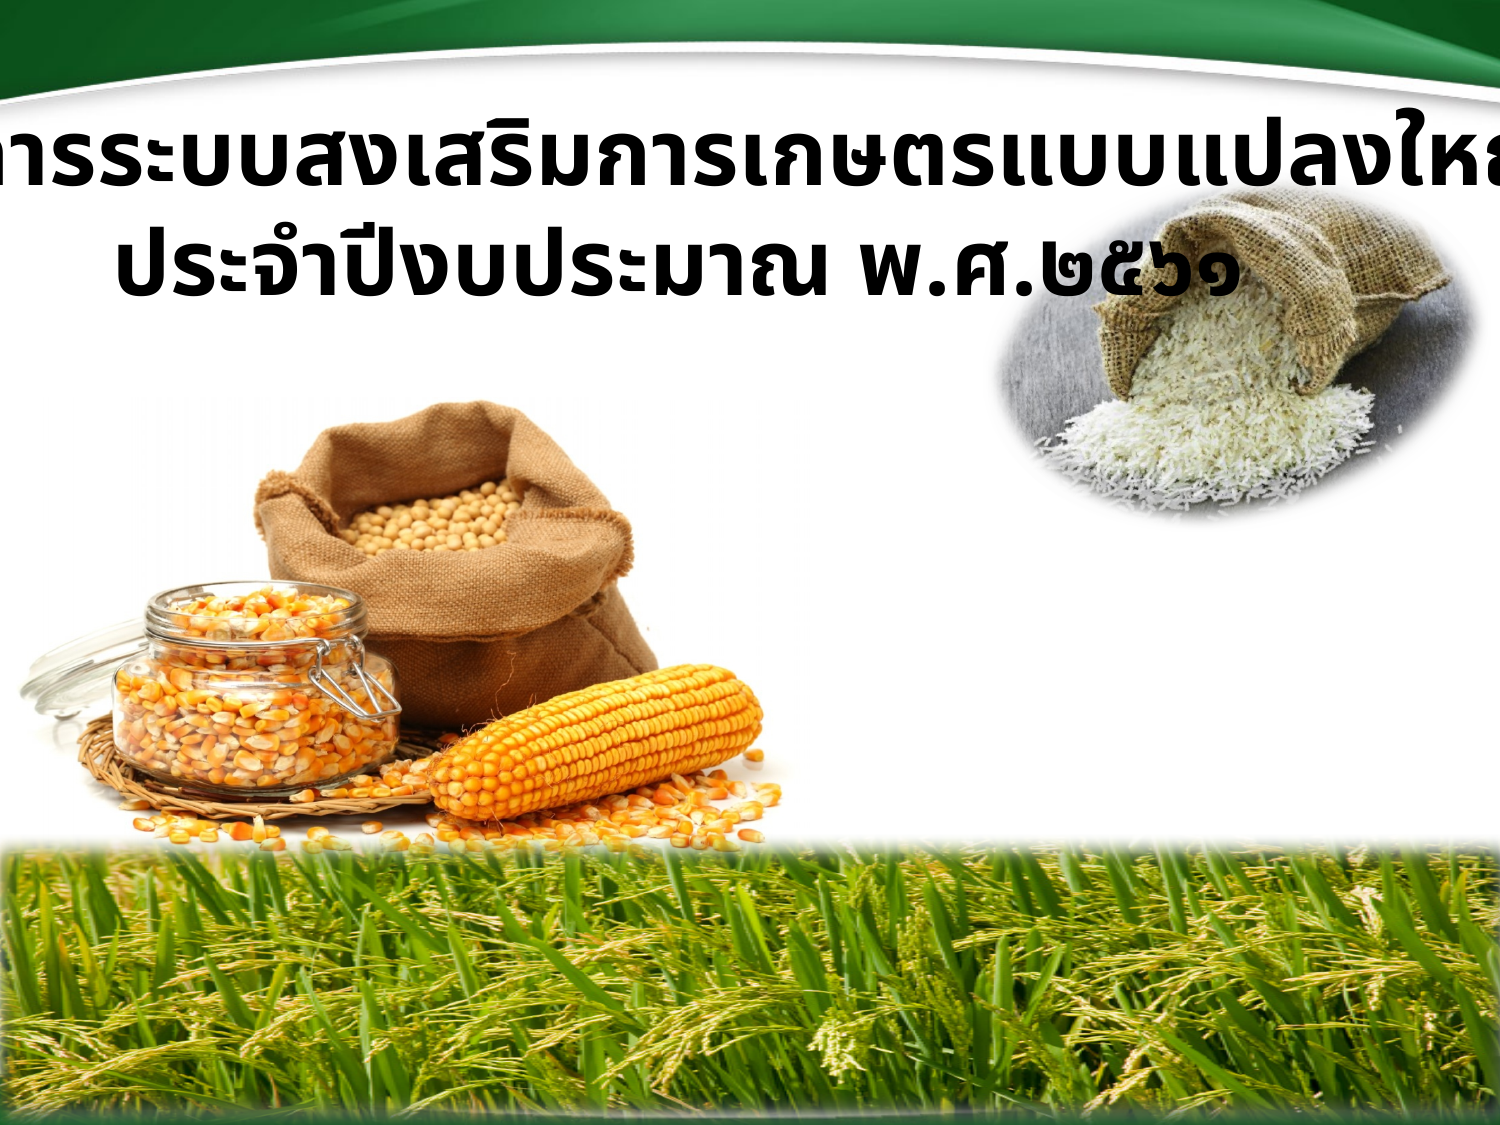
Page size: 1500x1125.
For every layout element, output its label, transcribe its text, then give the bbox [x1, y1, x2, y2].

picture [0, 0, 1500, 86]
text_box โครงการระบบสงเสริมการเกษตรแบบแปลงใหญ่ ประจำปีงบประมาณ พ.ศ.๒๕๖๑ [0, 86, 1500, 321]
picture [0, 172, 1500, 1125]
